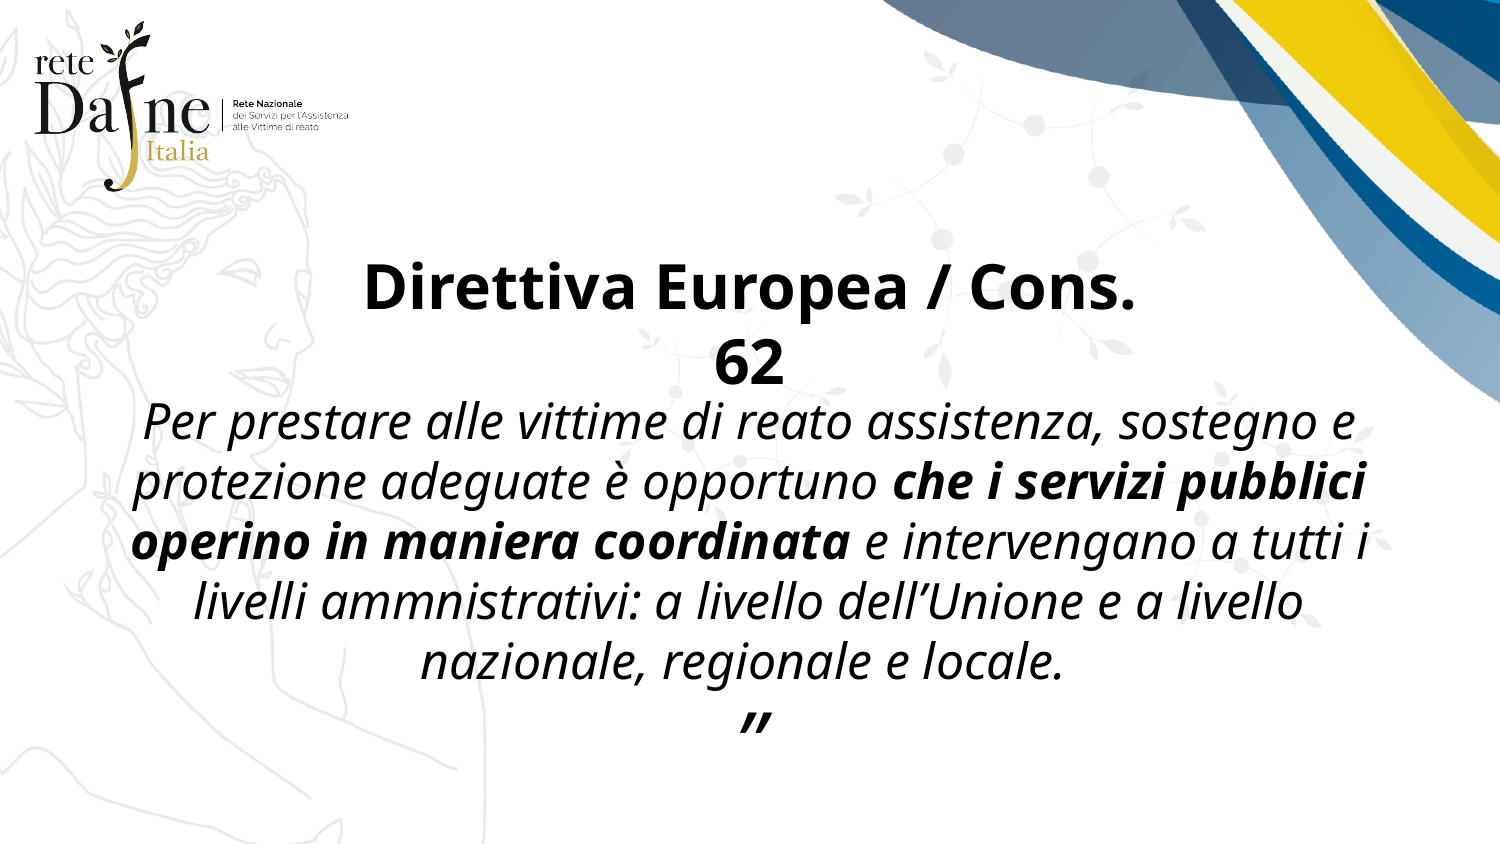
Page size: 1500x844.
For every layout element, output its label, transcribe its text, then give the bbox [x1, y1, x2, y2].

picture [34, 21, 351, 192]
text_box Per prestare alle vittime di reato assistenza, sostegno e protezione adeguate è opportuno che i servizi pubblici operino in maniera coordinata e intervengano a tutti i livelli ammnistrativi: a livello dell’Unione e a livello nazionale, regionale e locale. ” [96, 381, 1403, 797]
picture [537, 0, 1500, 589]
text_box Direttiva Europea / Cons. 62 [313, 240, 1187, 405]
